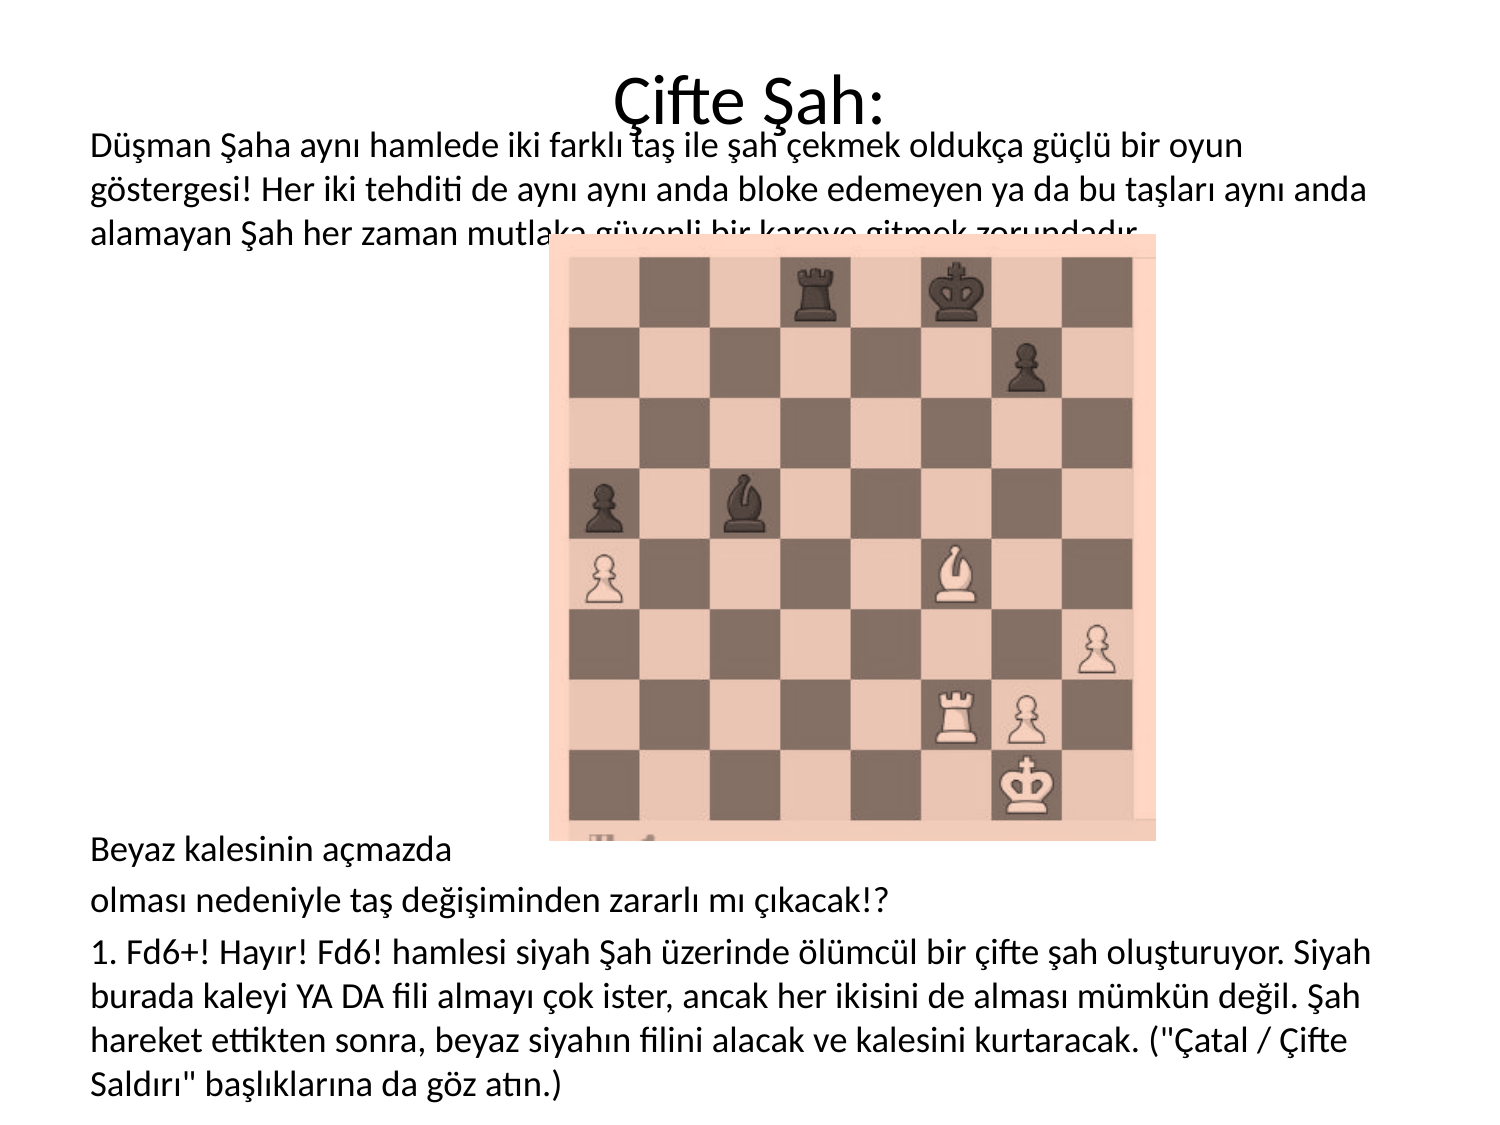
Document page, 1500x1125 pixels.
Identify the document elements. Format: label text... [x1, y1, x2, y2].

title Çifte Şah: [75, 45, 1425, 113]
list Düşman Şaha aynı hamlede iki farklı taş ile şah çekmek oldukça güçlü bir oyun göstergesi! Her iki tehditi de aynı aynı anda bloke edemeyen ya da bu taşları aynı anda alamayan Şah her zaman mutlaka güvenli bir kareye gitmek zorundadır. Beyaz kalesinin açmazda olması nedeniyle taş değişiminden zararlı mı çıkacak!? 1. Fd6+! Hayır! Fd6! hamlesi siyah Şah üzerinde ölümcül bir çifte şah oluşturuyor. Siyah burada kaleyi YA DA fili almayı çok ister, ancak her ikisini de alması mümkün değil. Şah hareket ettikten sonra, beyaz siyahın filini alacak ve kalesini kurtaracak. ("Çatal / Çifte Saldırı" başlıklarına da göz atın.) [75, 113, 1425, 1125]
picture [548, 234, 1156, 842]
